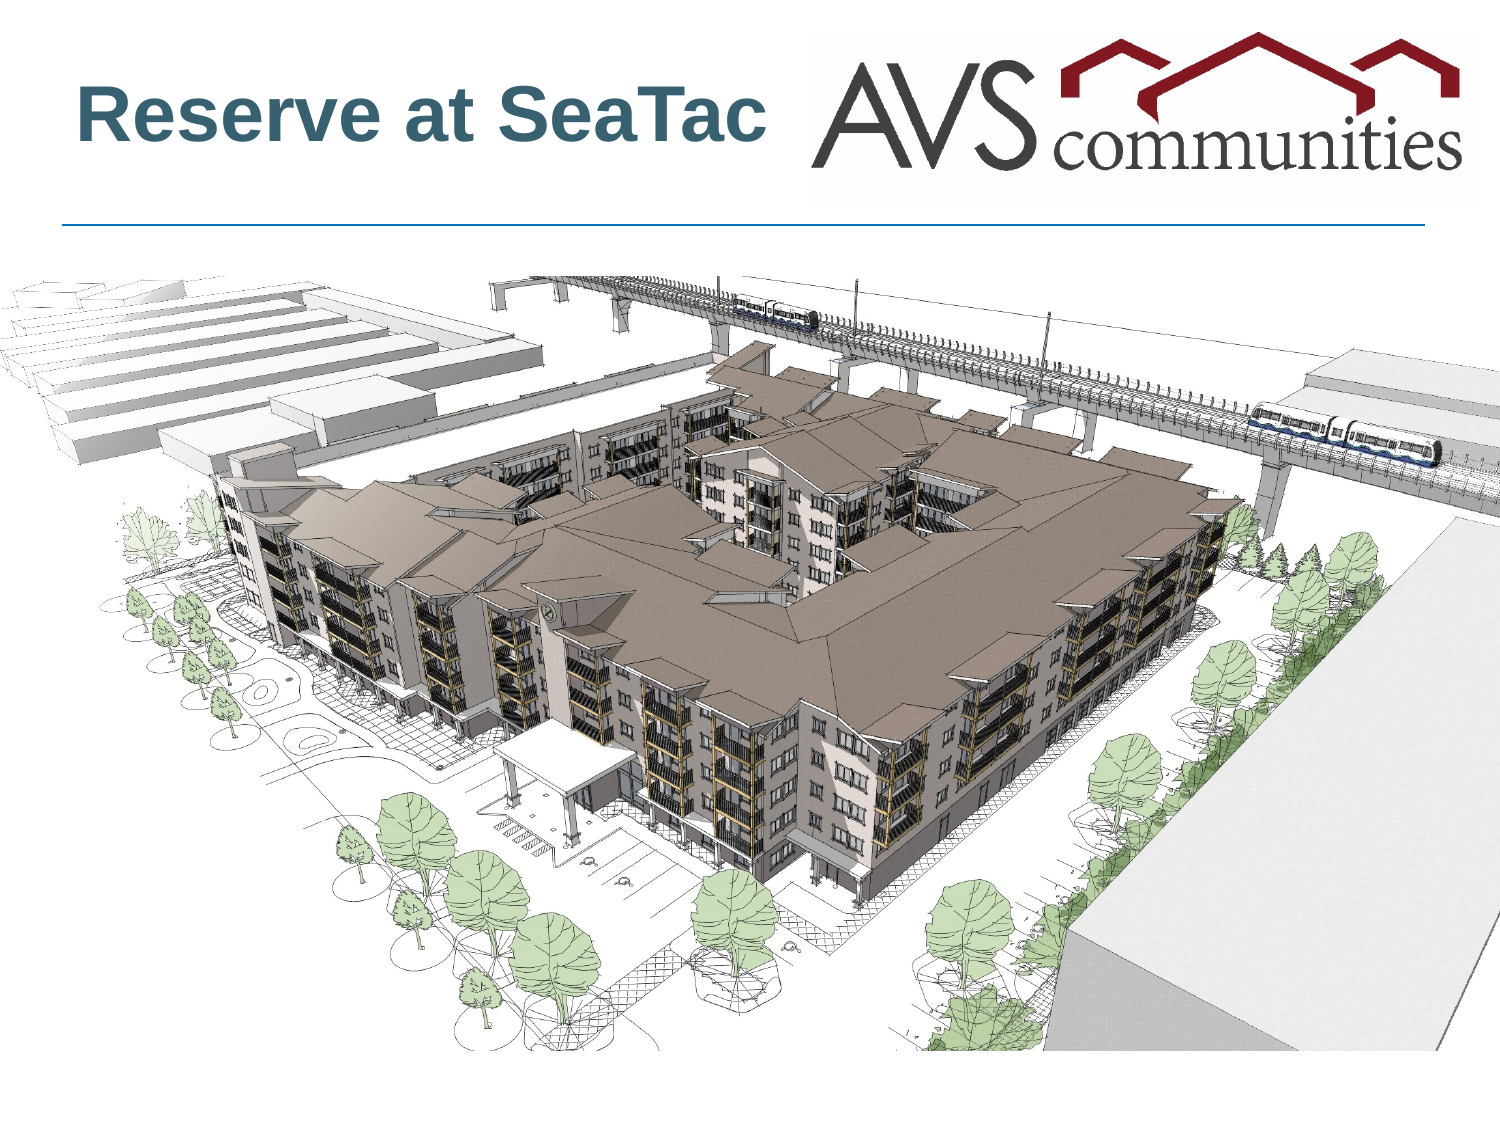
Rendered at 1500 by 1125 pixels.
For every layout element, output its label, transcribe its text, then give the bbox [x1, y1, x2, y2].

title Reserve at SeaTac [75, 12, 1425, 200]
picture [0, 274, 1500, 1051]
picture [811, 32, 1476, 209]
